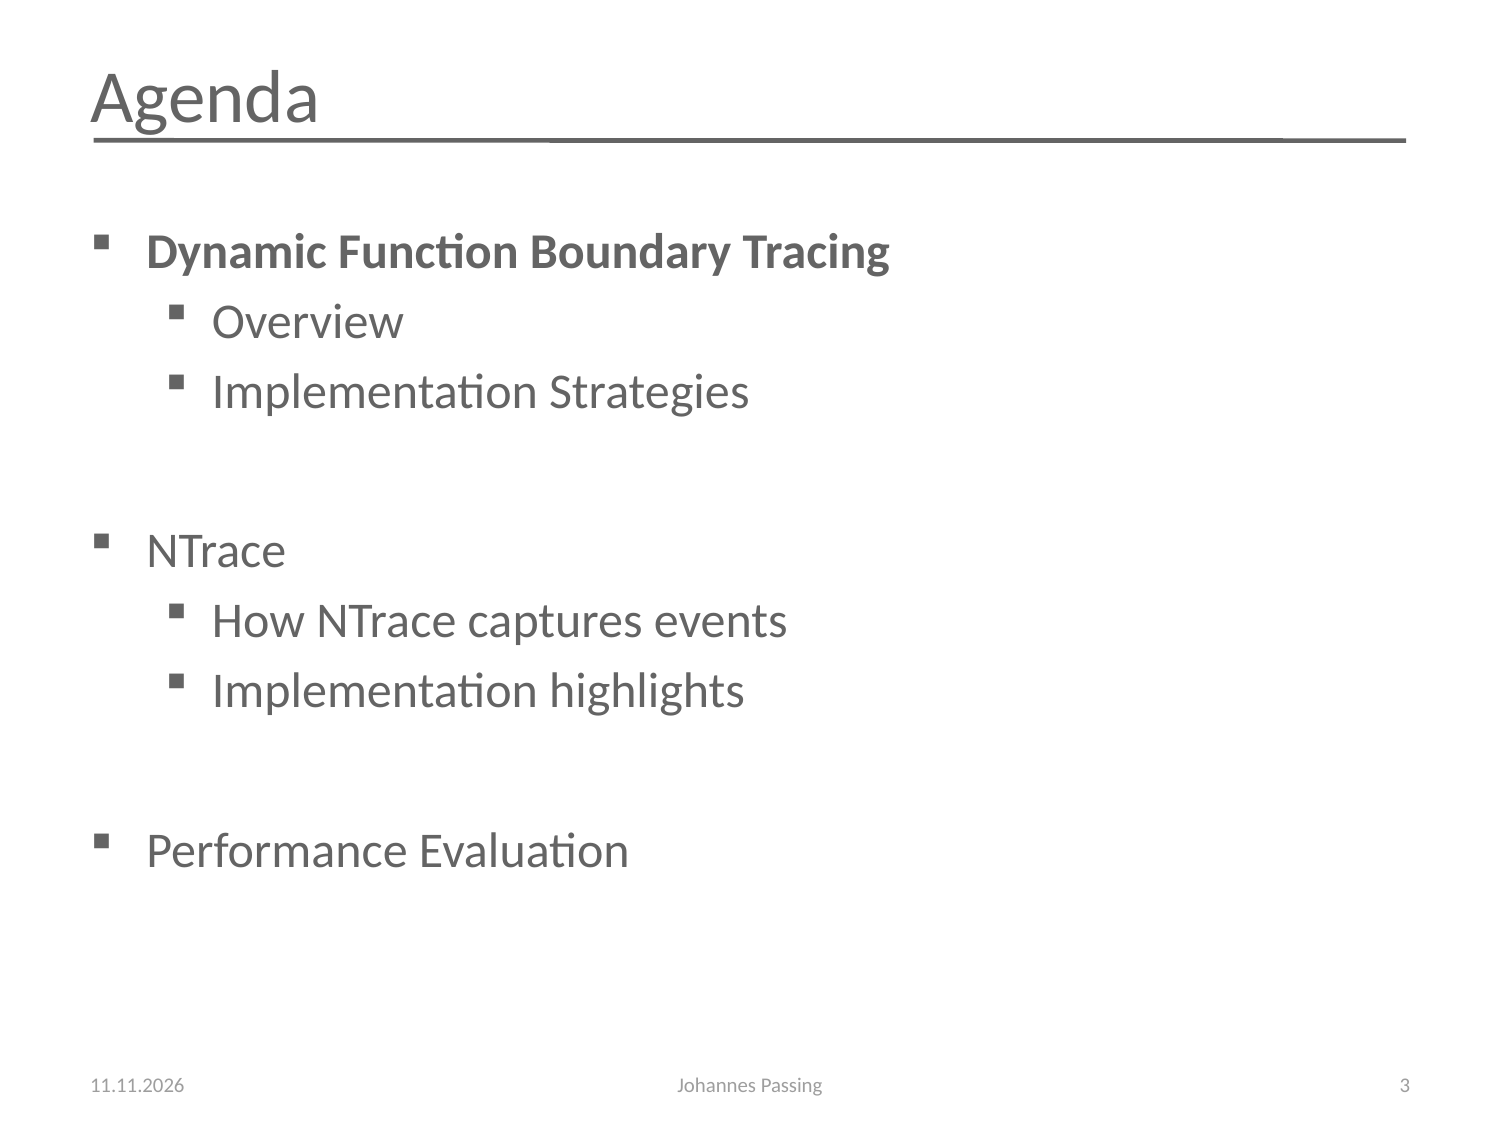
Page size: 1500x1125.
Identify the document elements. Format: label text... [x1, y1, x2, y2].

slide_number 3 [1074, 1066, 1425, 1103]
list Dynamic Function Boundary Tracing Overview Implementation Strategies NTrace How NTrace captures events Implementation highlights Performance Evaluation [75, 210, 1425, 1043]
footer Johannes Passing [512, 1066, 988, 1103]
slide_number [75, 1066, 425, 1103]
title Agenda [75, 45, 1425, 141]
